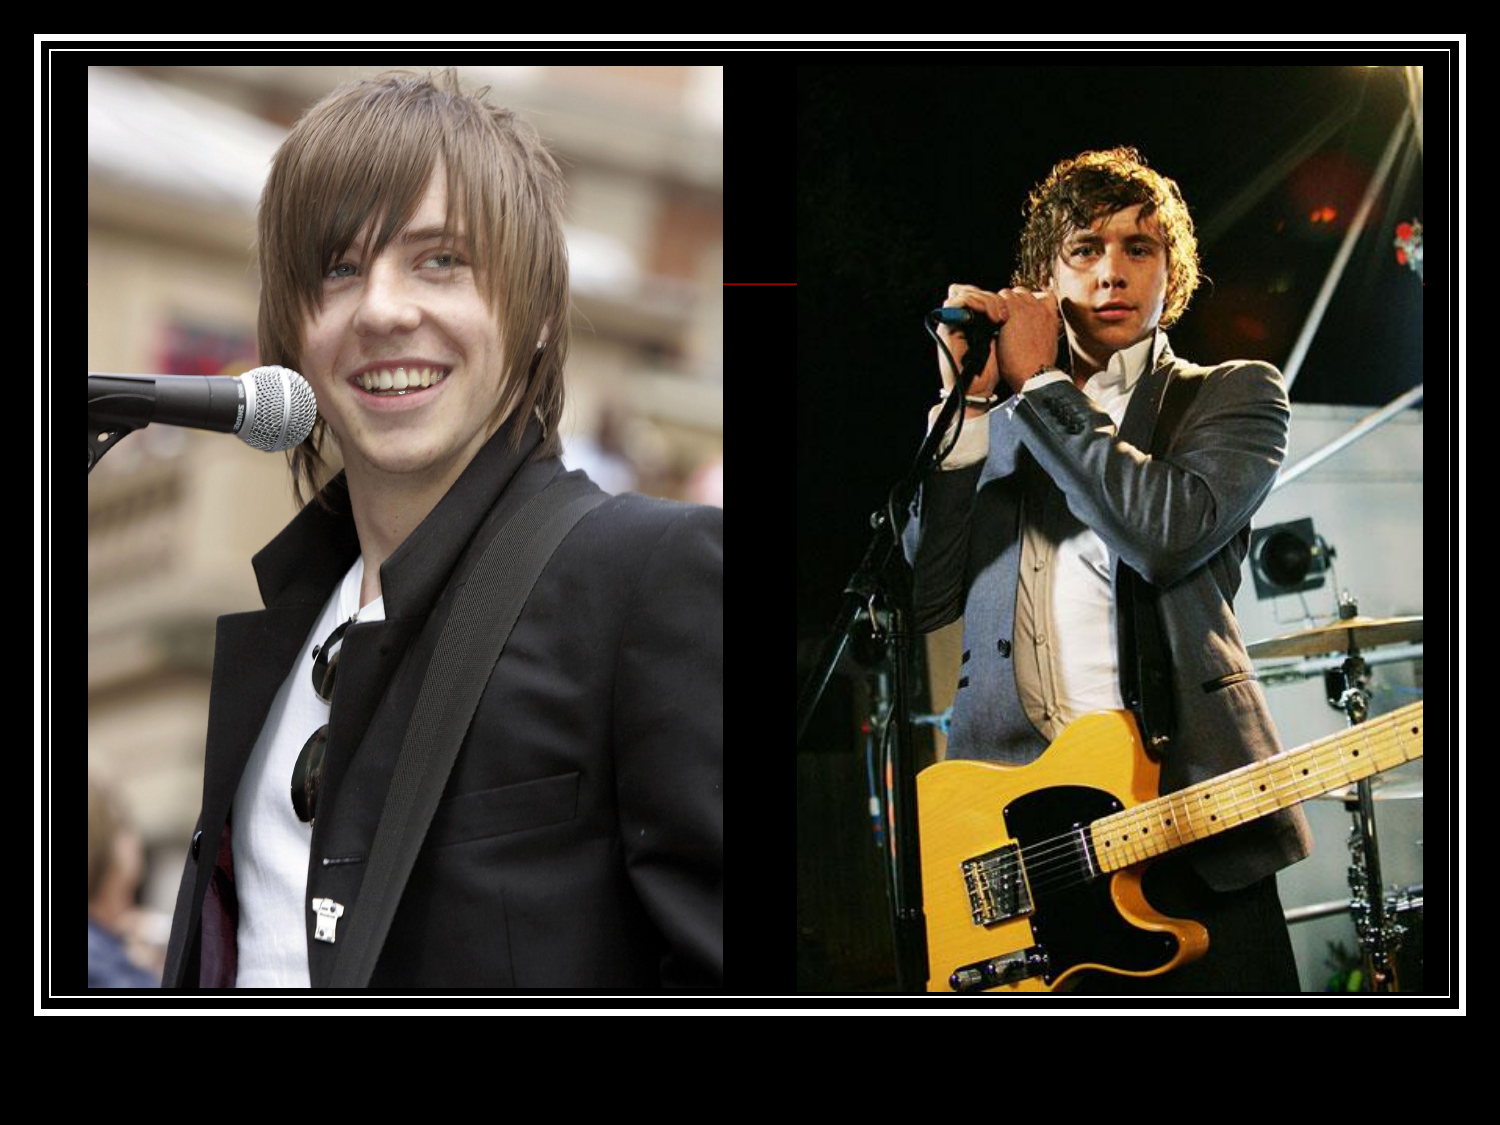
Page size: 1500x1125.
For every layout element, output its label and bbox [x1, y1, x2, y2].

picture [797, 66, 1423, 992]
picture [88, 66, 723, 988]
